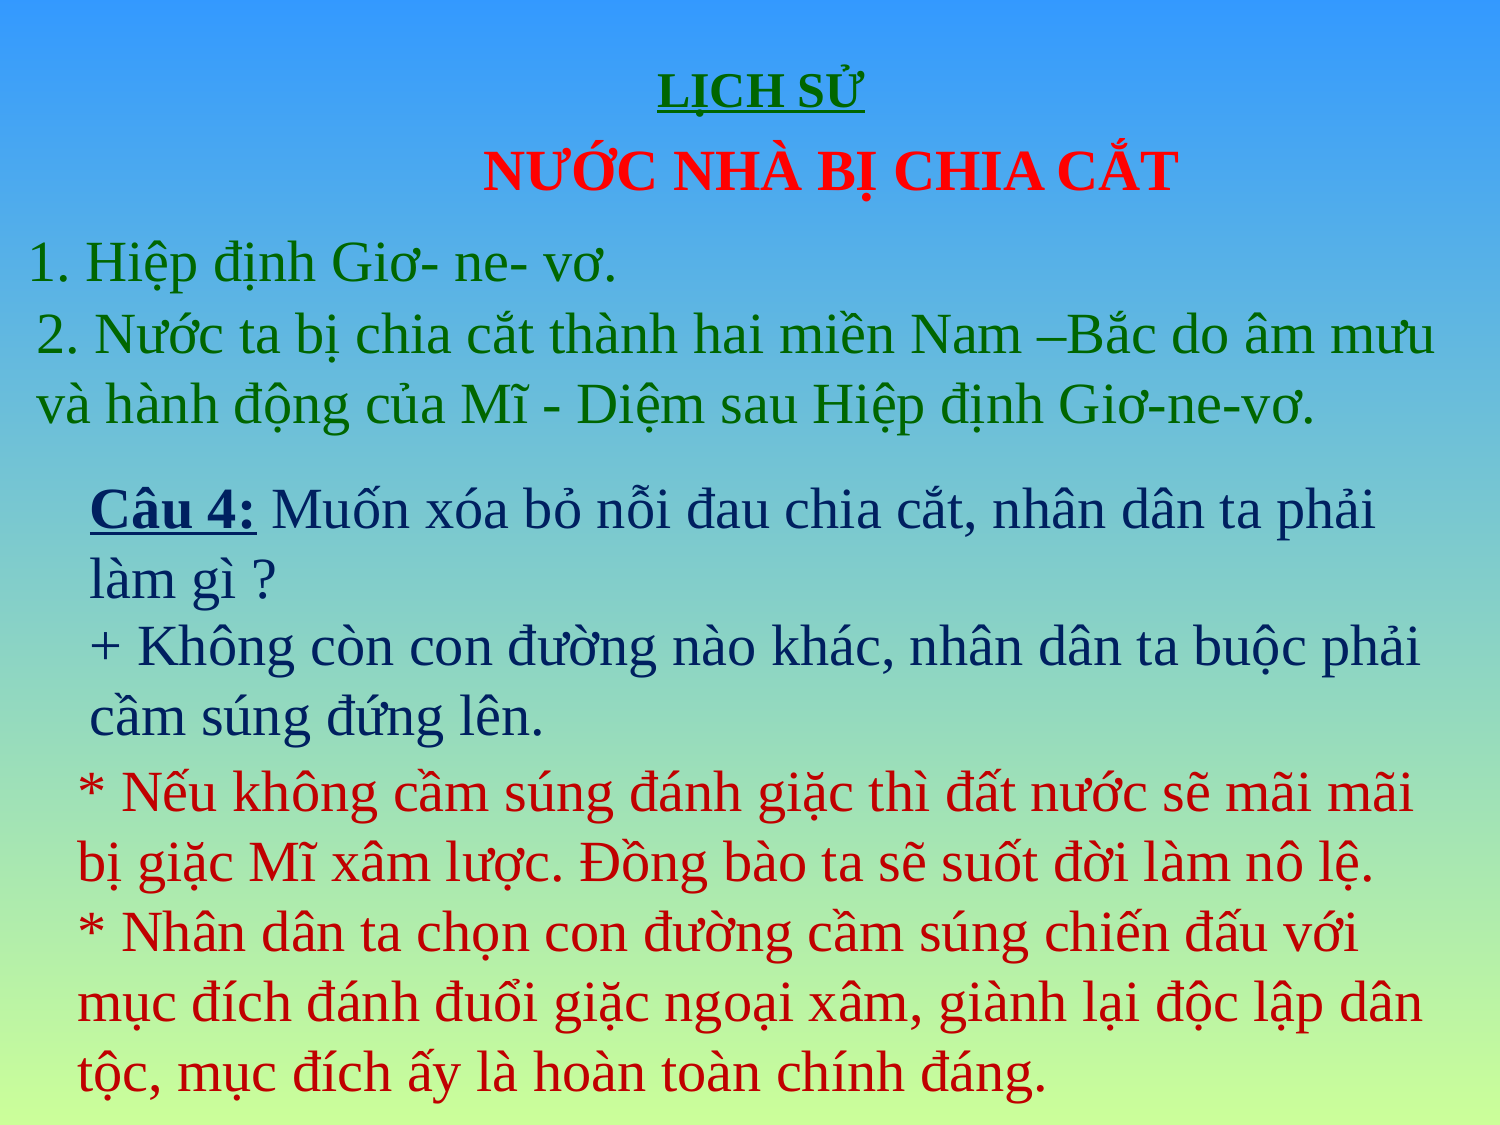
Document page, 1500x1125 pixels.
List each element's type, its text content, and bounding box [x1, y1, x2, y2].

text_box Câu 4: Muốn xóa bỏ nỗi đau chia cắt, nhân dân ta phải làm gì ? [74, 462, 1438, 599]
text_box LỊCH SỬ [525, 49, 998, 125]
text_box + Không còn con đường nào khác, nhân dân ta buộc phải cầm súng đứng lên. [74, 599, 1500, 755]
text_box NƯỚC NHÀ BỊ CHIA CẮT [387, 125, 1275, 210]
text_box 1. Hiệp định Giơ- ne- vơ. [12, 215, 675, 301]
text_box 2. Nước ta bị chia cắt thành hai miền Nam –Bắc do âm mưu và hành động của Mĩ - Diệm sau Hiệp định Giơ-ne-vơ. [21, 287, 1500, 443]
text_box * Nếu không cầm súng đánh giặc thì đất nước sẽ mãi mãi bị giặc Mĩ xâm lược. Đồng bào ta sẽ suốt đời làm nô lệ. * Nhân dân ta chọn con đường cầm súng chiến đấu với mục đích đánh đuổi giặc ngoại xâm, giành lại độc lập dân tộc, mục đích ấy là hoàn toàn chính đáng. [62, 745, 1463, 1111]
